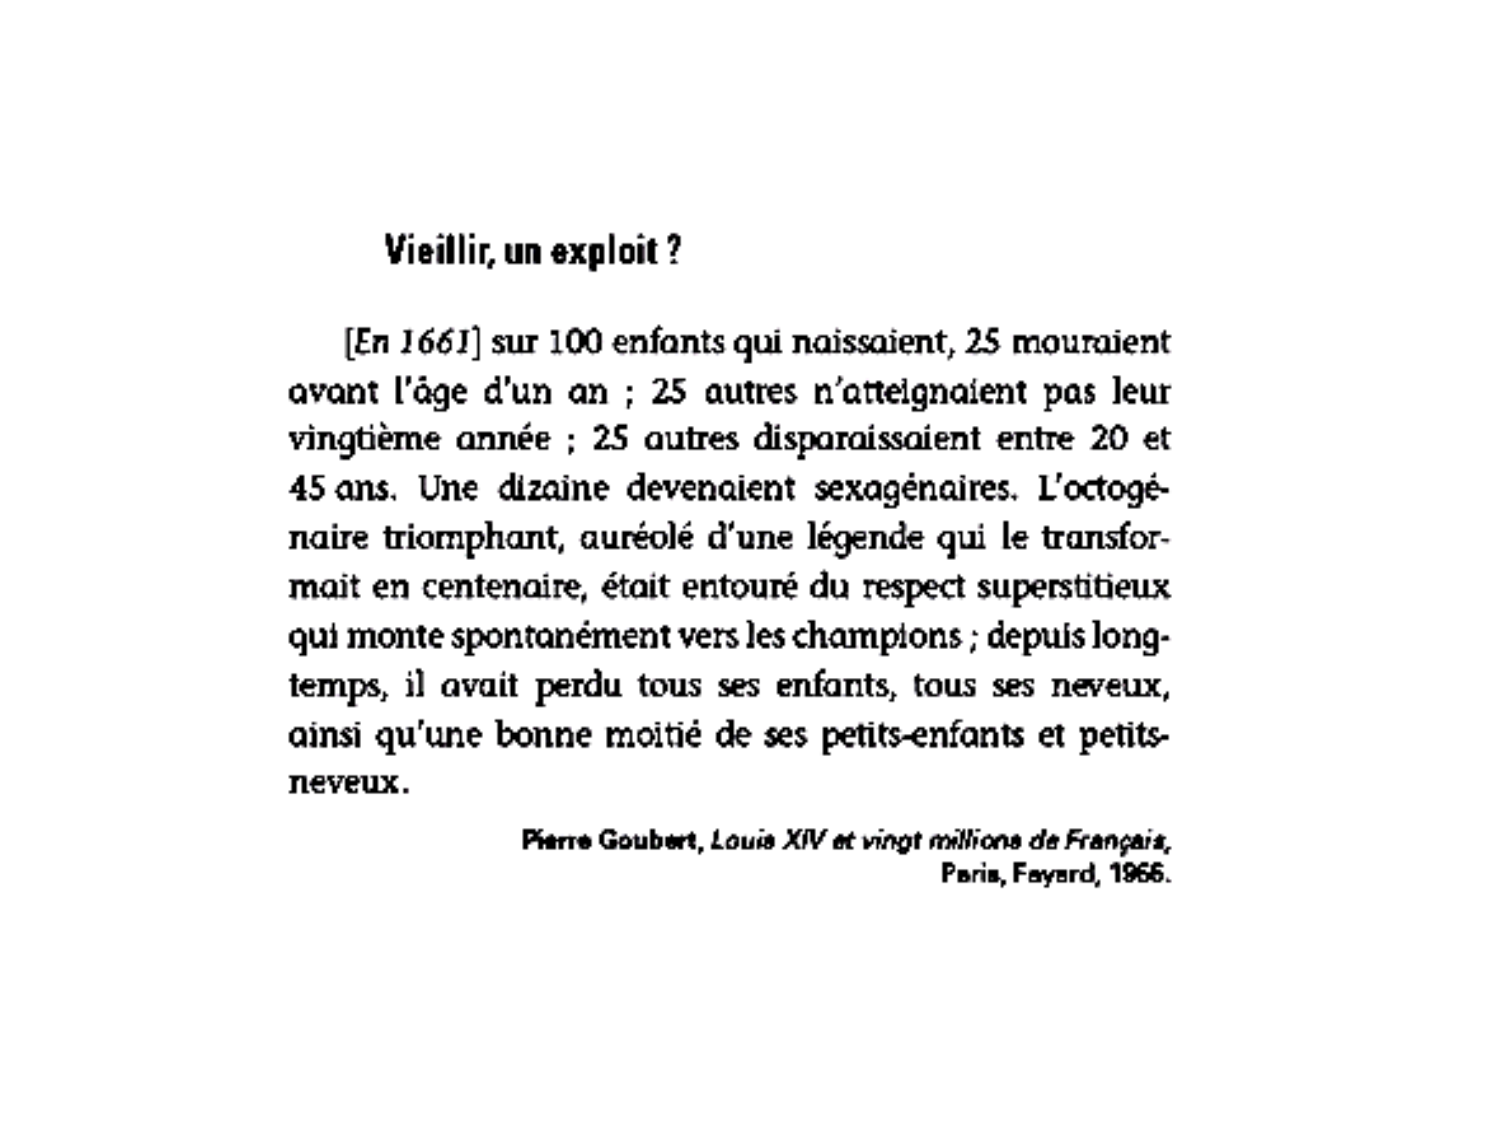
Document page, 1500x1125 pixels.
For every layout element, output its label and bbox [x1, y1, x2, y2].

picture [182, 89, 1294, 1013]
